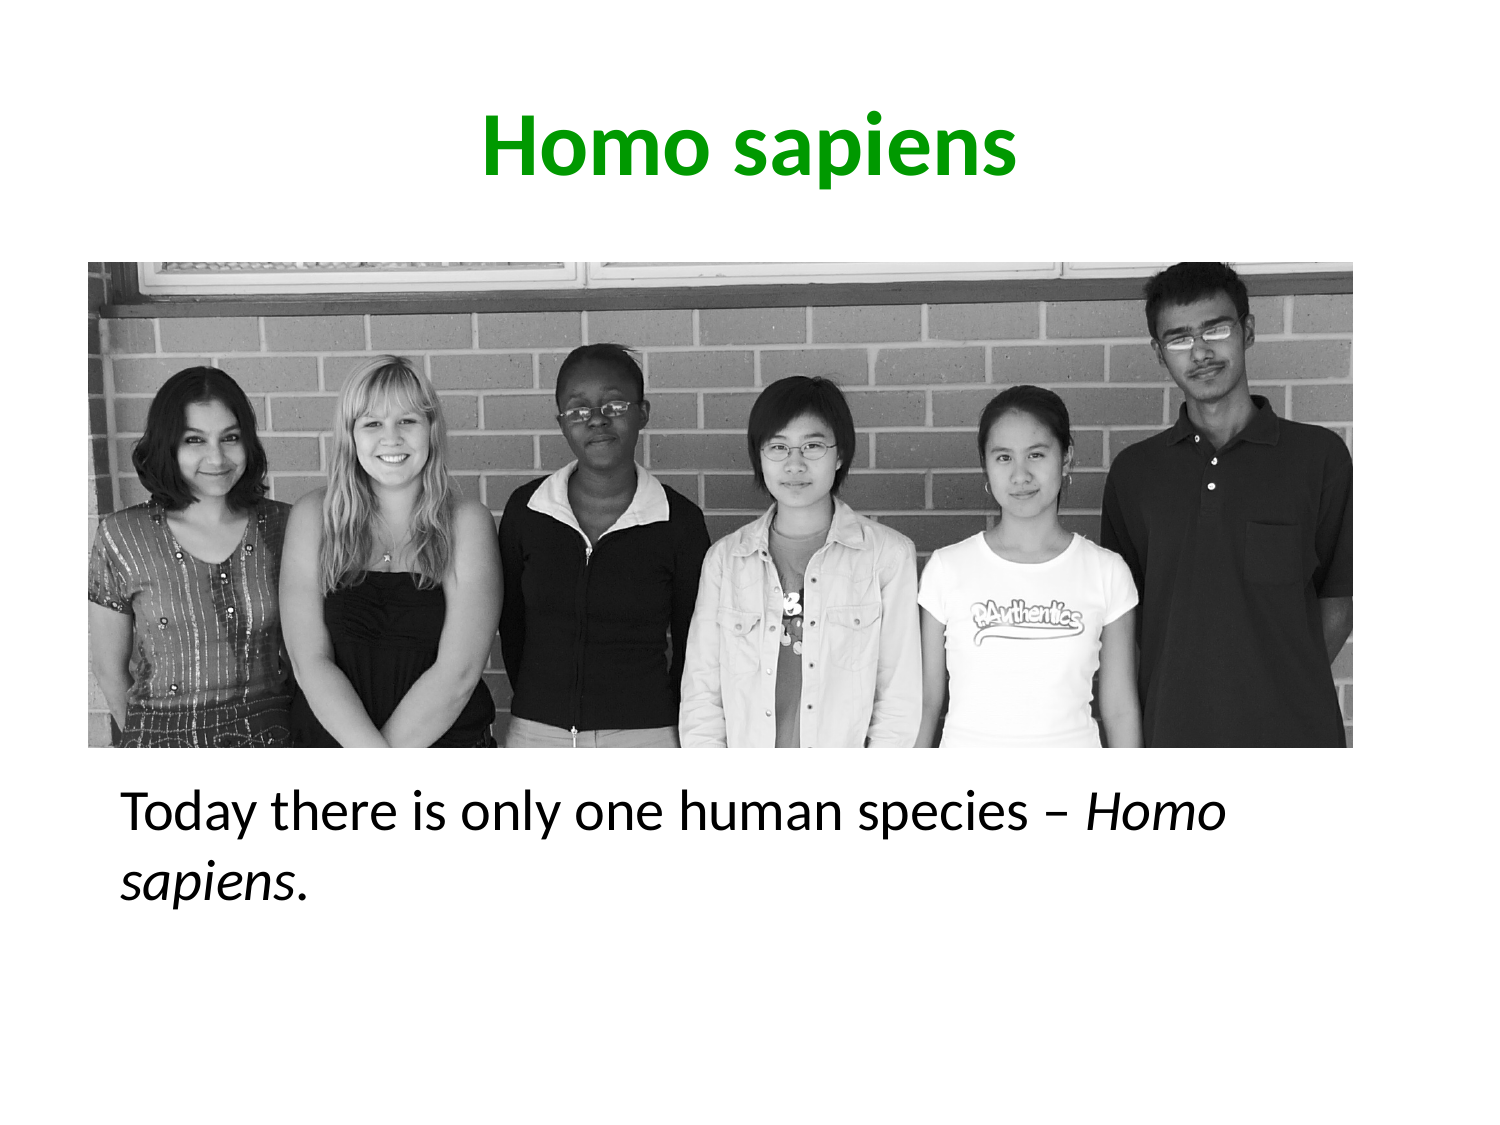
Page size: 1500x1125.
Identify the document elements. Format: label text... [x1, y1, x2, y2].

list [88, 262, 1353, 749]
list Today there is only one human species – Homo sapiens. [75, 764, 1425, 1012]
title Homo sapiens [75, 45, 1425, 233]
